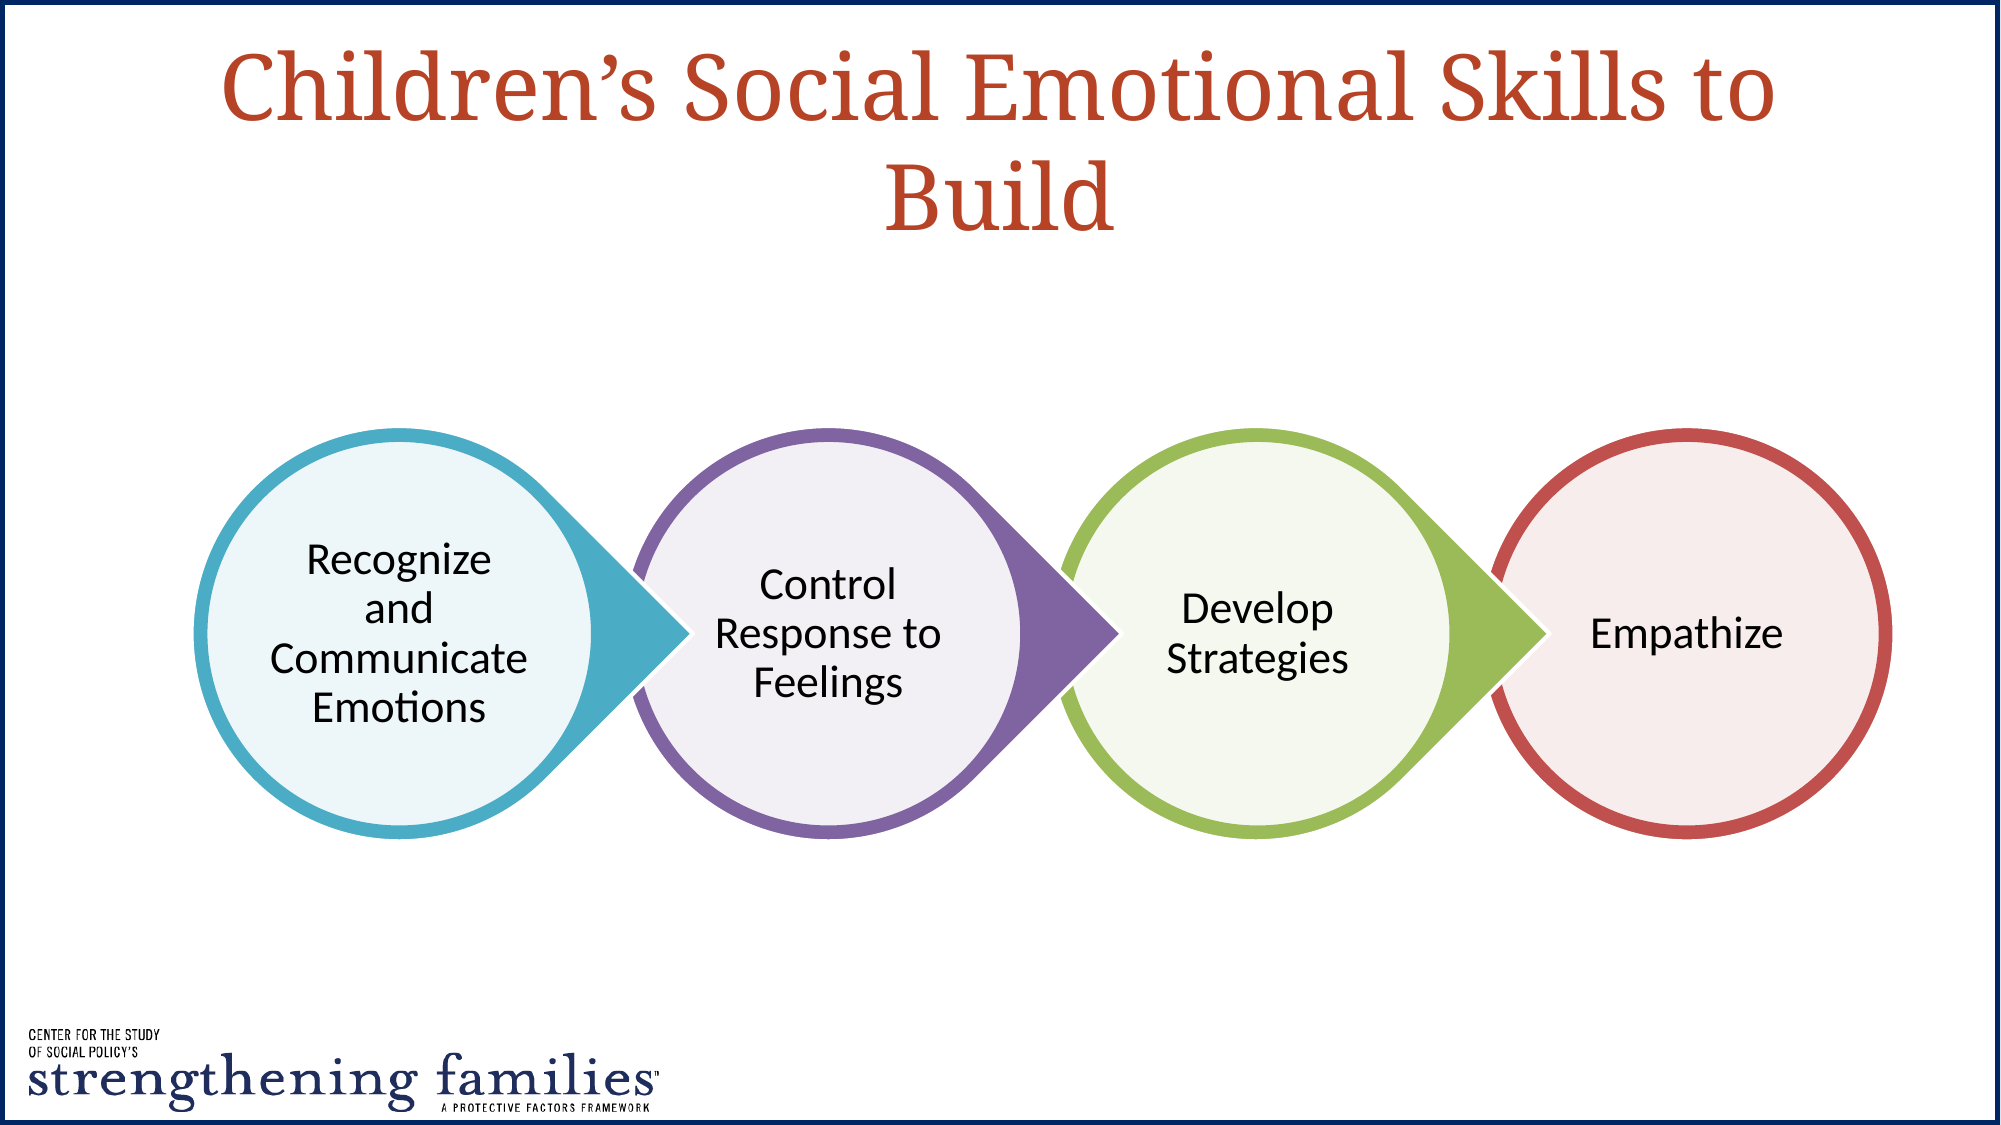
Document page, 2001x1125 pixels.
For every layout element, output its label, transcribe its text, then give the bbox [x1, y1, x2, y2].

picture [29, 1029, 659, 1112]
title Children’s Social Emotional Skills to Build [99, 45, 1900, 233]
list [99, 262, 1901, 1006]
